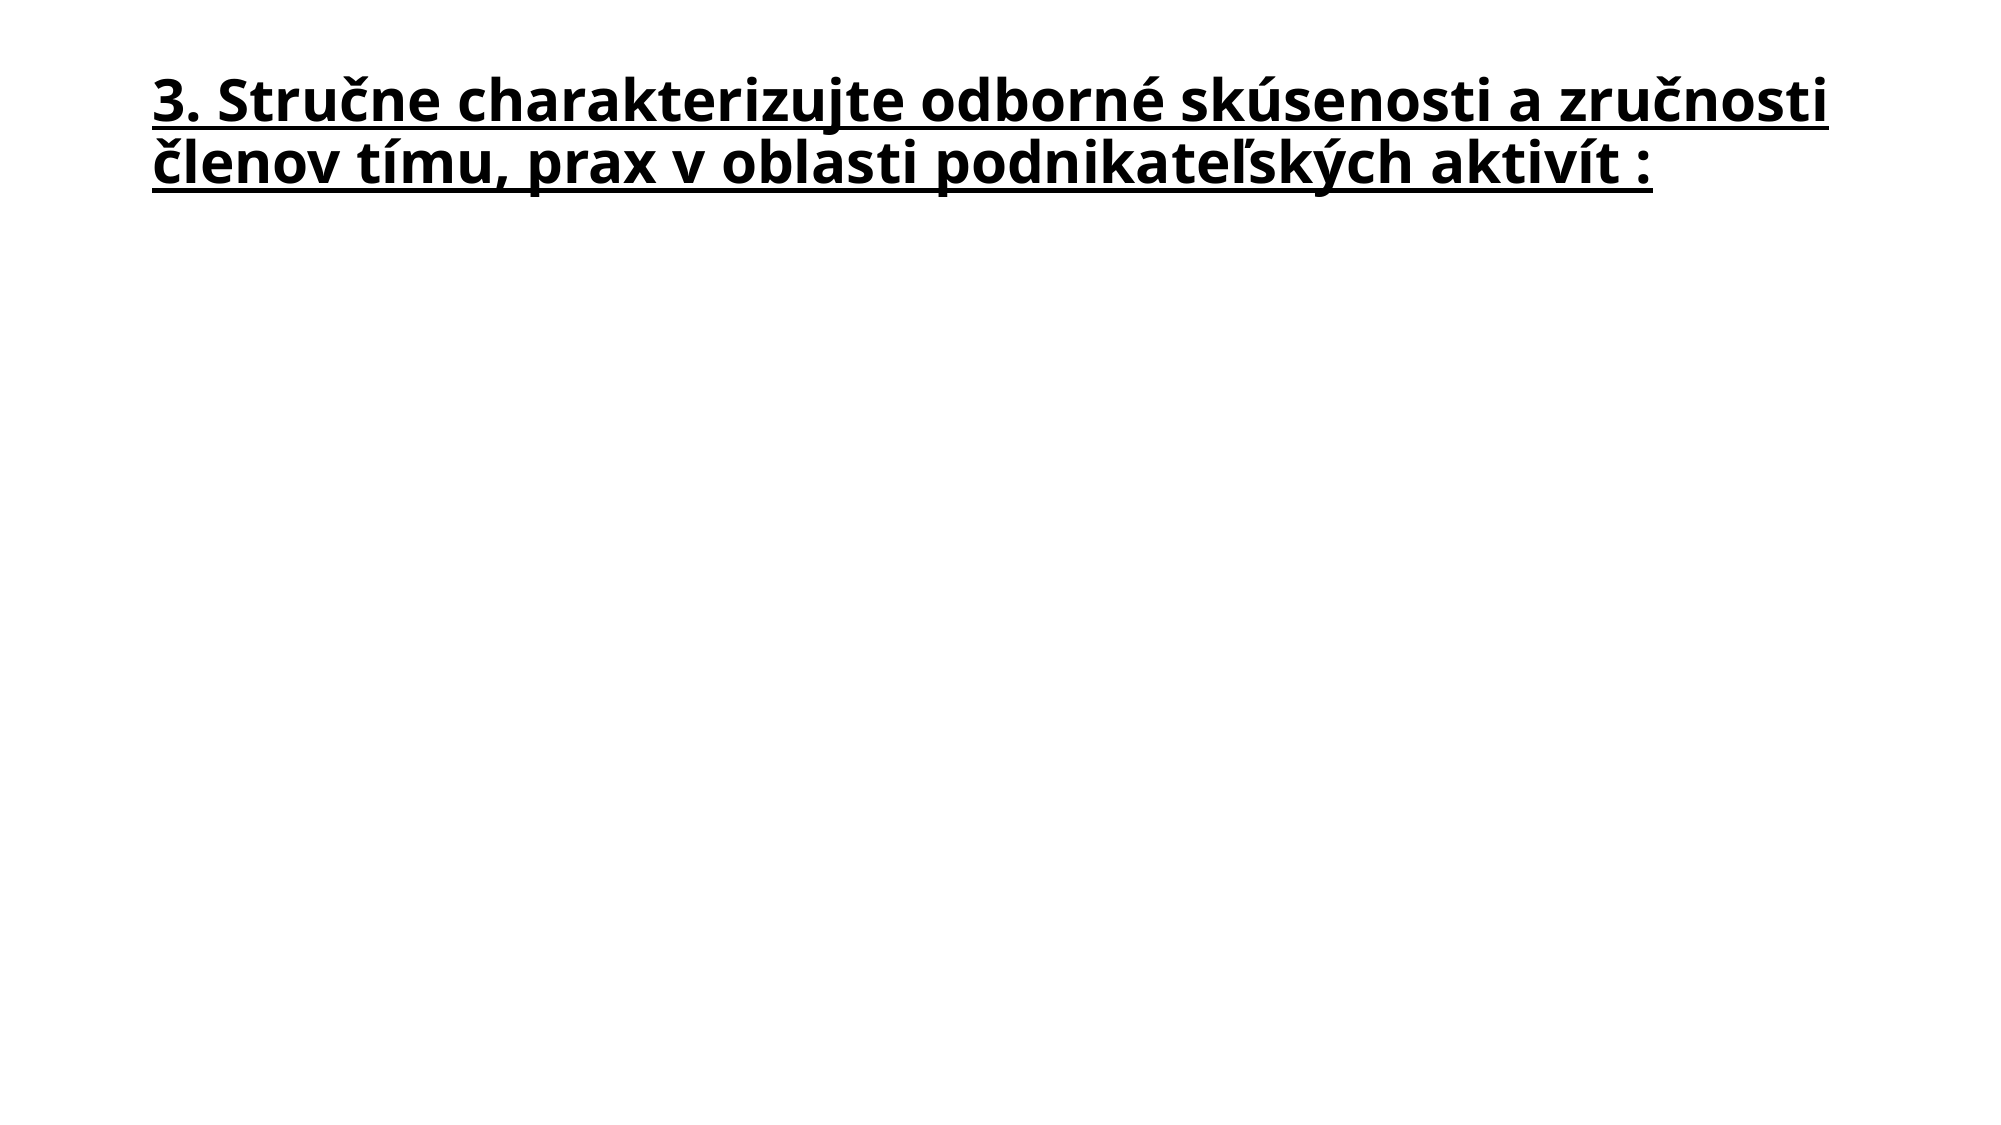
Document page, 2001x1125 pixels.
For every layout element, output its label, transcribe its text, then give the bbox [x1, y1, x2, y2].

title 3. Stručne charakterizujte odborné skúsenosti a zručnosti členov tímu, prax v oblasti podnikateľských aktivít : [137, 59, 1863, 278]
